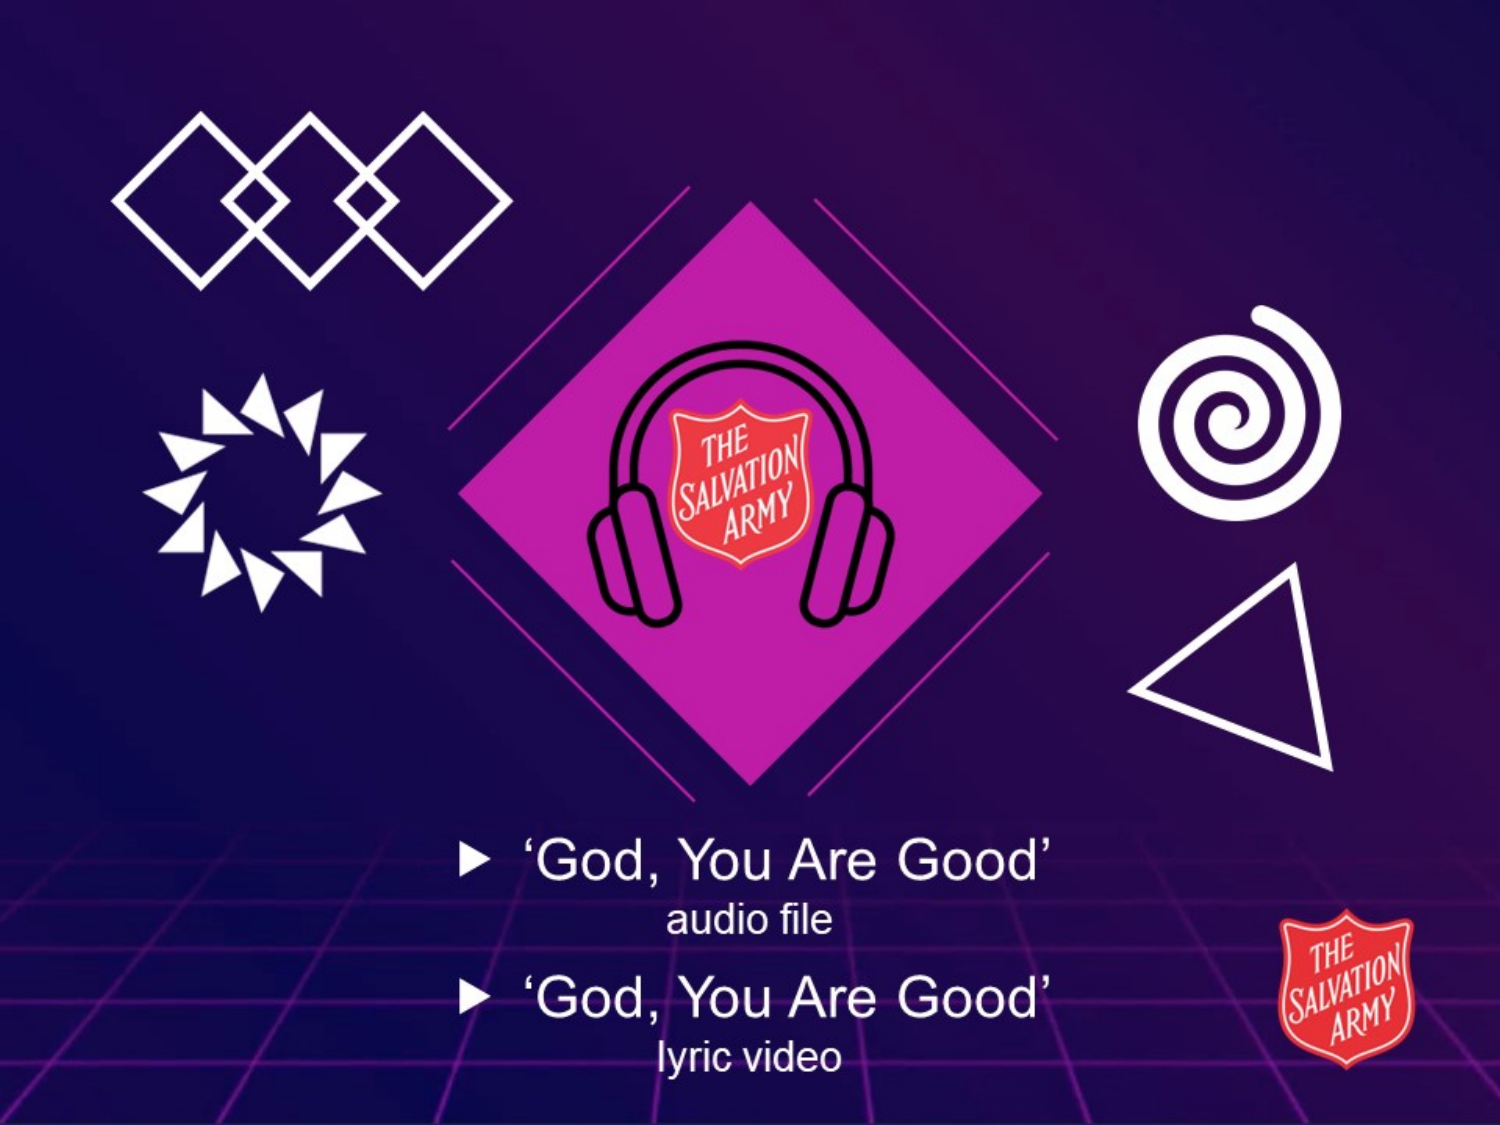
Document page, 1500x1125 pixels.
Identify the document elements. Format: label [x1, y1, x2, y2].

picture [0, 0, 1500, 1125]
text_box [423, 812, 1092, 953]
text_box [423, 969, 1092, 1076]
